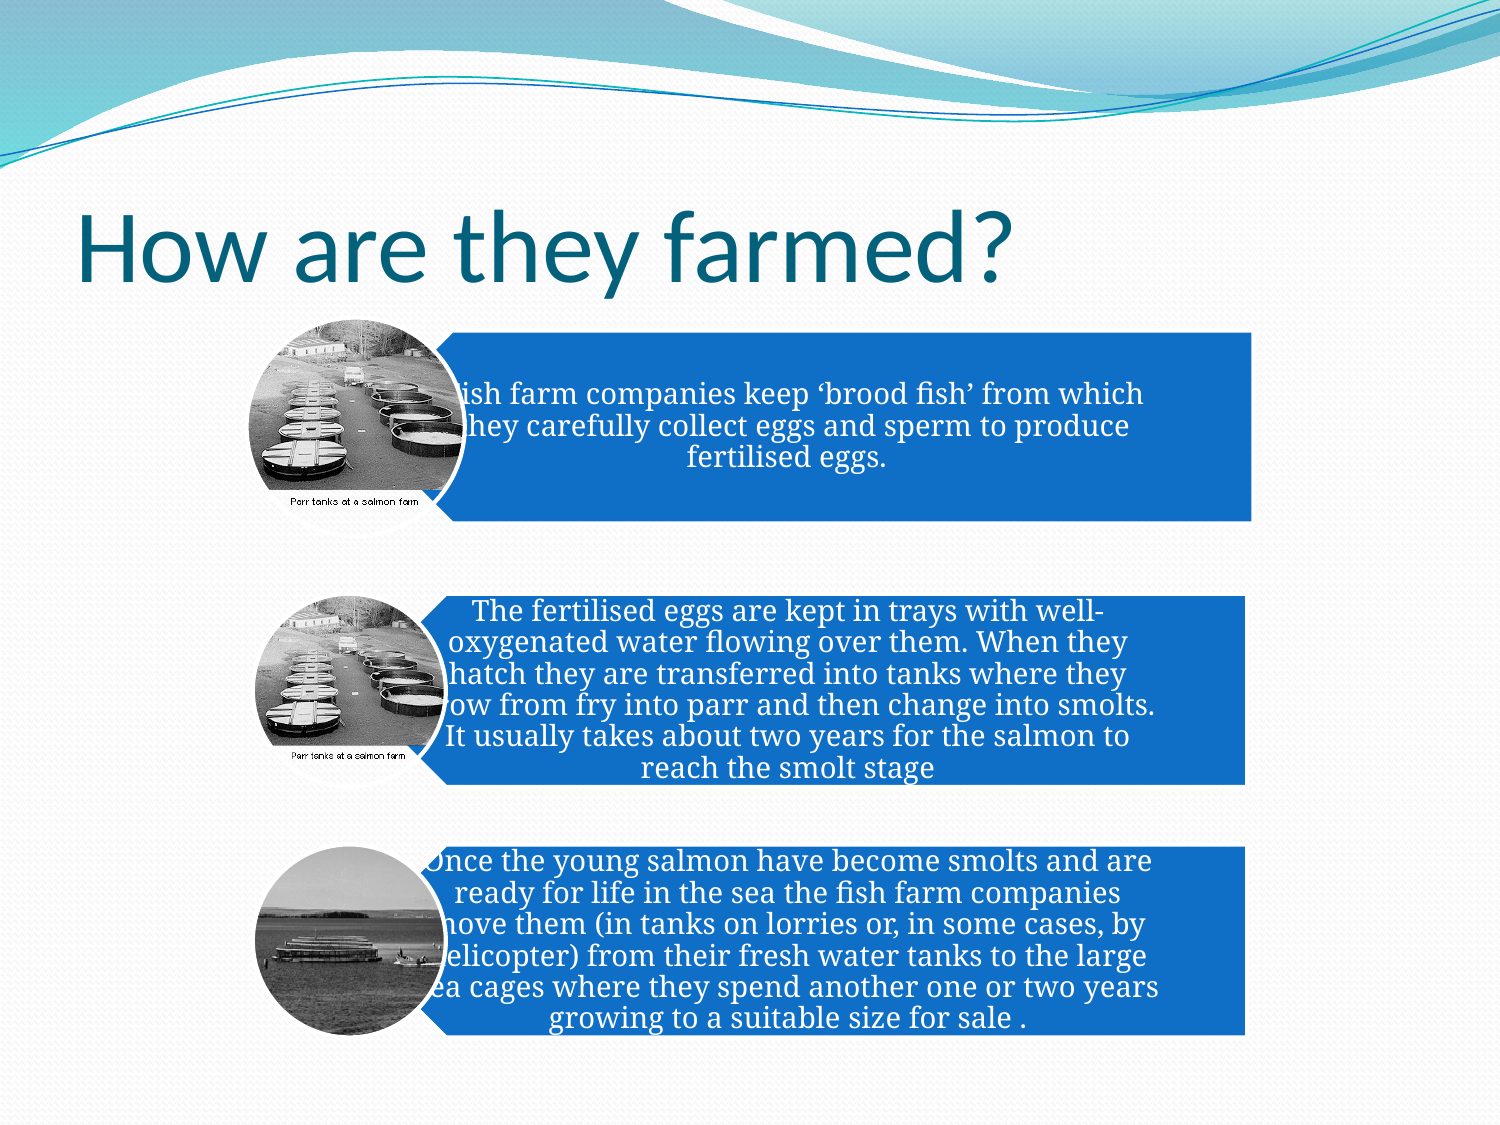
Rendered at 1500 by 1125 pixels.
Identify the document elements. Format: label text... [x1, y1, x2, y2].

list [74, 317, 1426, 1038]
title How are they farmed? [75, 115, 1425, 303]
